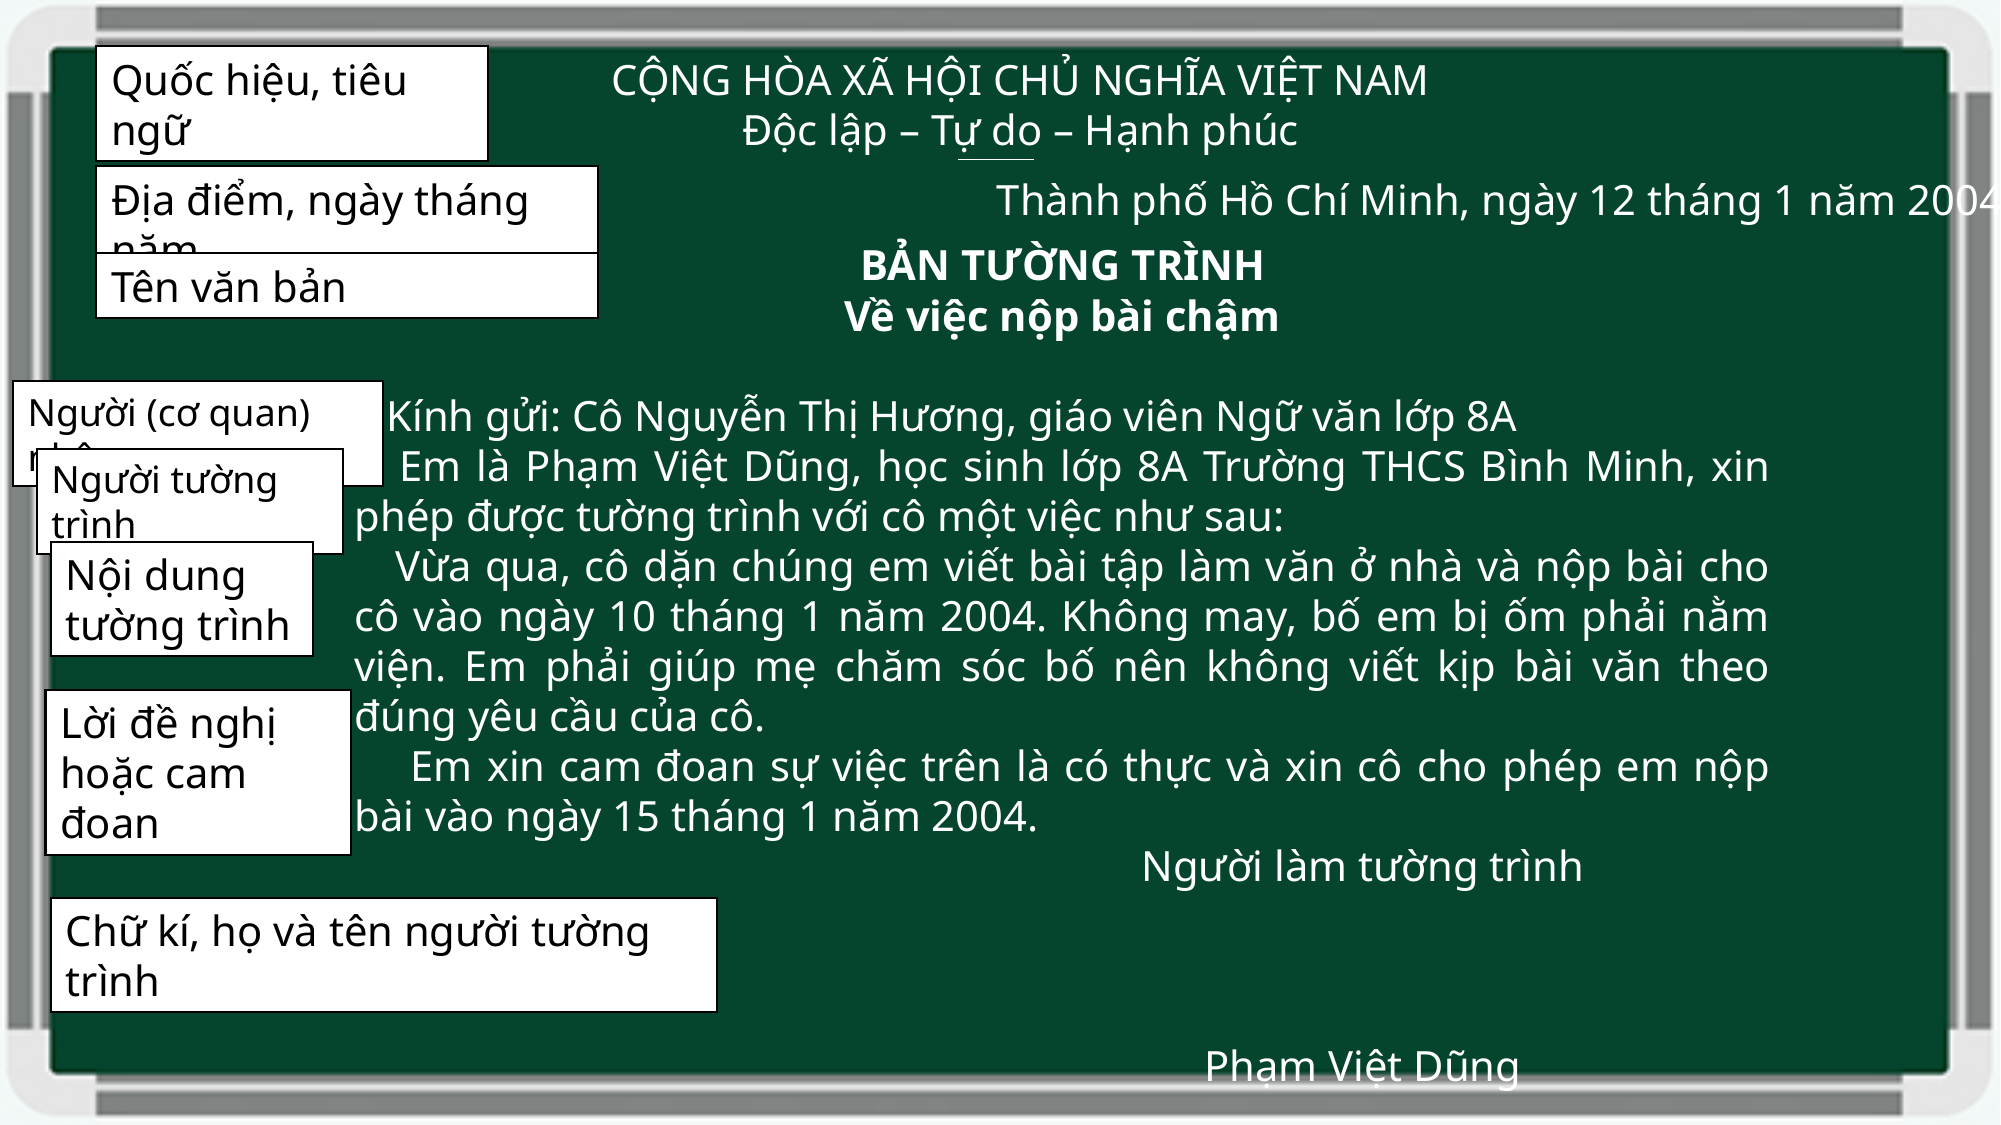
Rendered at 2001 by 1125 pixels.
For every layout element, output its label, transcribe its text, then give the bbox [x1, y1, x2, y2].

text_box Người tường trình [36, 448, 344, 555]
text_box Quốc hiệu, tiêu ngữ [95, 45, 489, 162]
text_box Chữ kí, họ và tên người tường trình [50, 897, 718, 1013]
text_box Lời đề nghị hoặc cam đoan [44, 689, 352, 856]
text_box Tên văn bản [95, 252, 599, 319]
picture [0, 0, 2001, 1125]
text_box BẢN TƯỜNG TRÌNH Về việc nộp bài chậm Kính gửi: Cô Nguyễn Thị Hương, giáo viên Ngữ văn lớp 8A Em là Phạm Việt Dũng, học sinh lớp 8A Trường THCS Bình Minh, xin phép được tường trình với cô một việc như sau: Vừa qua, cô dặn chúng em viết bài tập làm văn ở nhà và nộp bài cho cô vào ngày 10 tháng 1 năm 2004. Không may, bố em bị ốm phải nằm viện. Em phải giúp mẹ chăm sóc bố nên không viết kịp bài văn theo đúng yêu cầu của cô. Em xin cam đoan sự việc trên là có thực và xin cô cho phép em nộp bài vào ngày 15 tháng 1 năm 2004. Người làm tường trình Phạm Việt Dũng [339, 231, 1786, 1097]
text_box CỘNG HÒA XÃ HỘI CHỦ NGHĨA VIỆT NAM Độc lập – Tự do – Hạnh phúc [520, 46, 1521, 162]
text_box Thành phố Hồ Chí Minh, ngày 12 tháng 1 năm 2004 [982, 166, 2000, 231]
text_box Nội dung tường trình [50, 541, 314, 657]
text_box Người (cơ quan) nhận [12, 380, 384, 487]
text_box Địa điểm, ngày tháng năm [95, 165, 599, 252]
